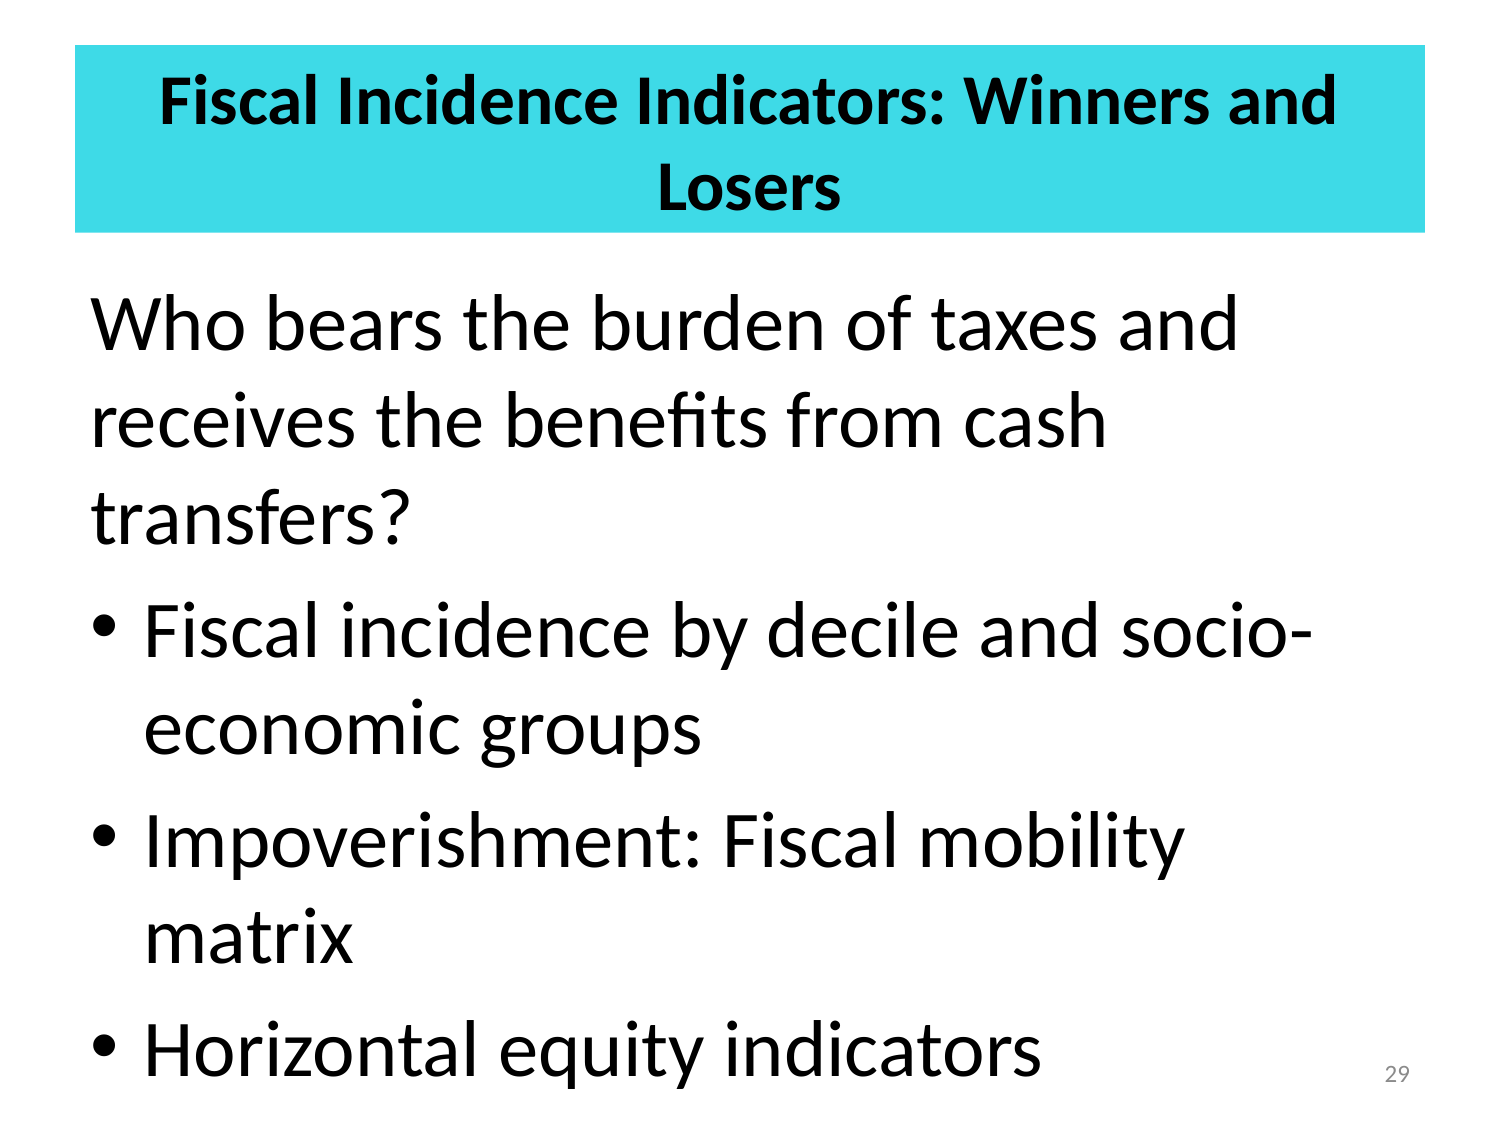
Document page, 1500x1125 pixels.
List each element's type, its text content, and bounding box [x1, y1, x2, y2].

title Fiscal Incidence Indicators: Winners and Losers [75, 45, 1425, 233]
list Who bears the burden of taxes and receives the benefits from cash transfers? Fiscal incidence by decile and socio-economic groups Impoverishment: Fiscal mobility matrix Horizontal equity indicators [75, 262, 1425, 1103]
slide_number 29 [1074, 1042, 1425, 1103]
